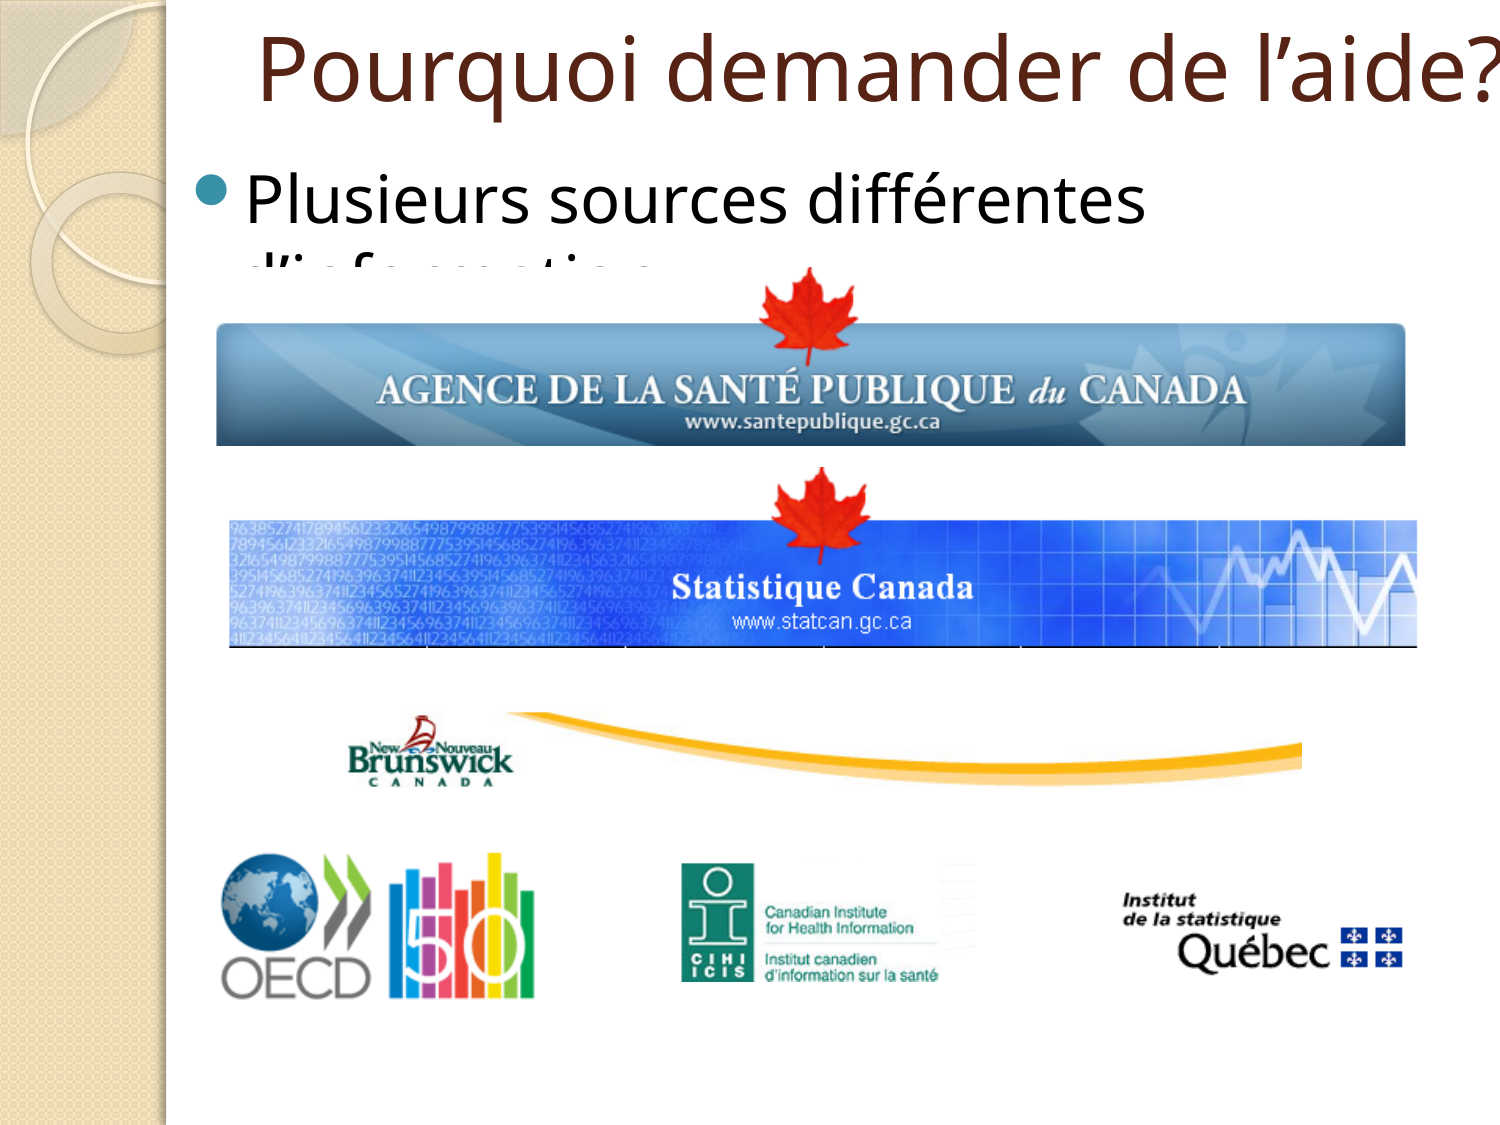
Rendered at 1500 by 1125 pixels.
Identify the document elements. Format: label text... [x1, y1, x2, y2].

picture [674, 862, 977, 982]
title Pourquoi demander de l’aide? [240, 0, 1500, 160]
picture [324, 692, 1302, 798]
list Plusieurs sources différentes d’information. [163, 149, 1483, 940]
picture [1112, 874, 1415, 988]
picture [212, 266, 1415, 446]
picture [227, 467, 1423, 648]
picture [212, 839, 545, 1006]
